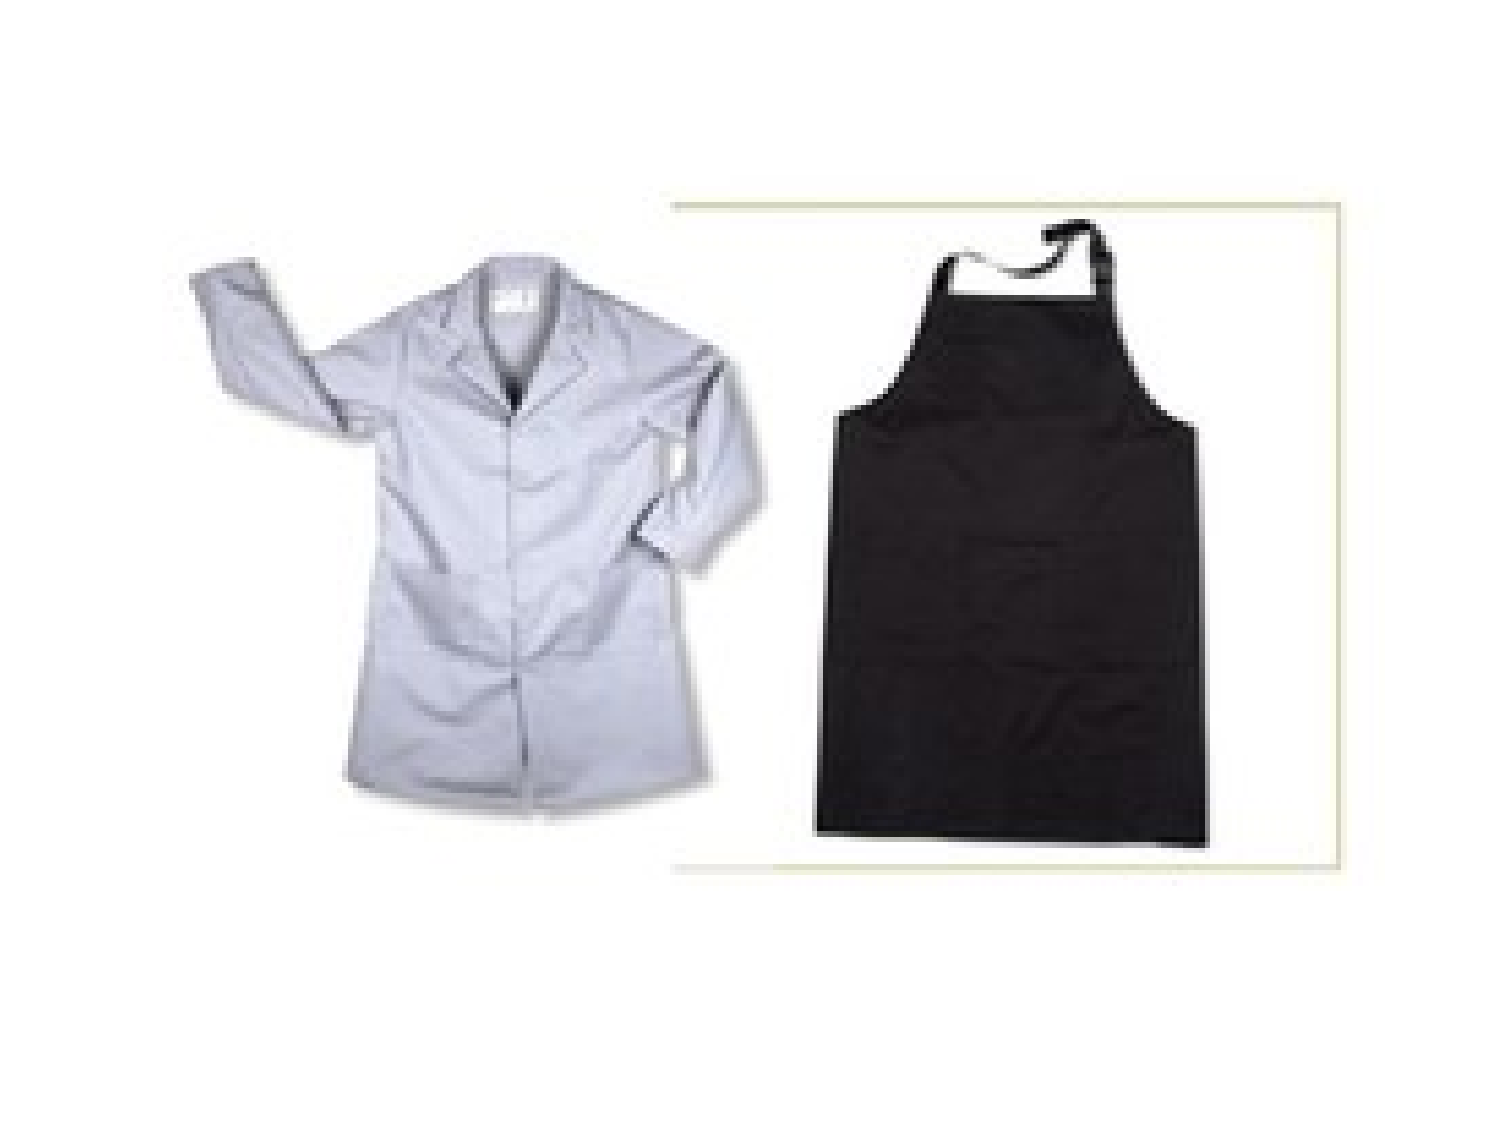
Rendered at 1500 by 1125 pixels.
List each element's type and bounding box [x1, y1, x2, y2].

list [74, 99, 1441, 963]
